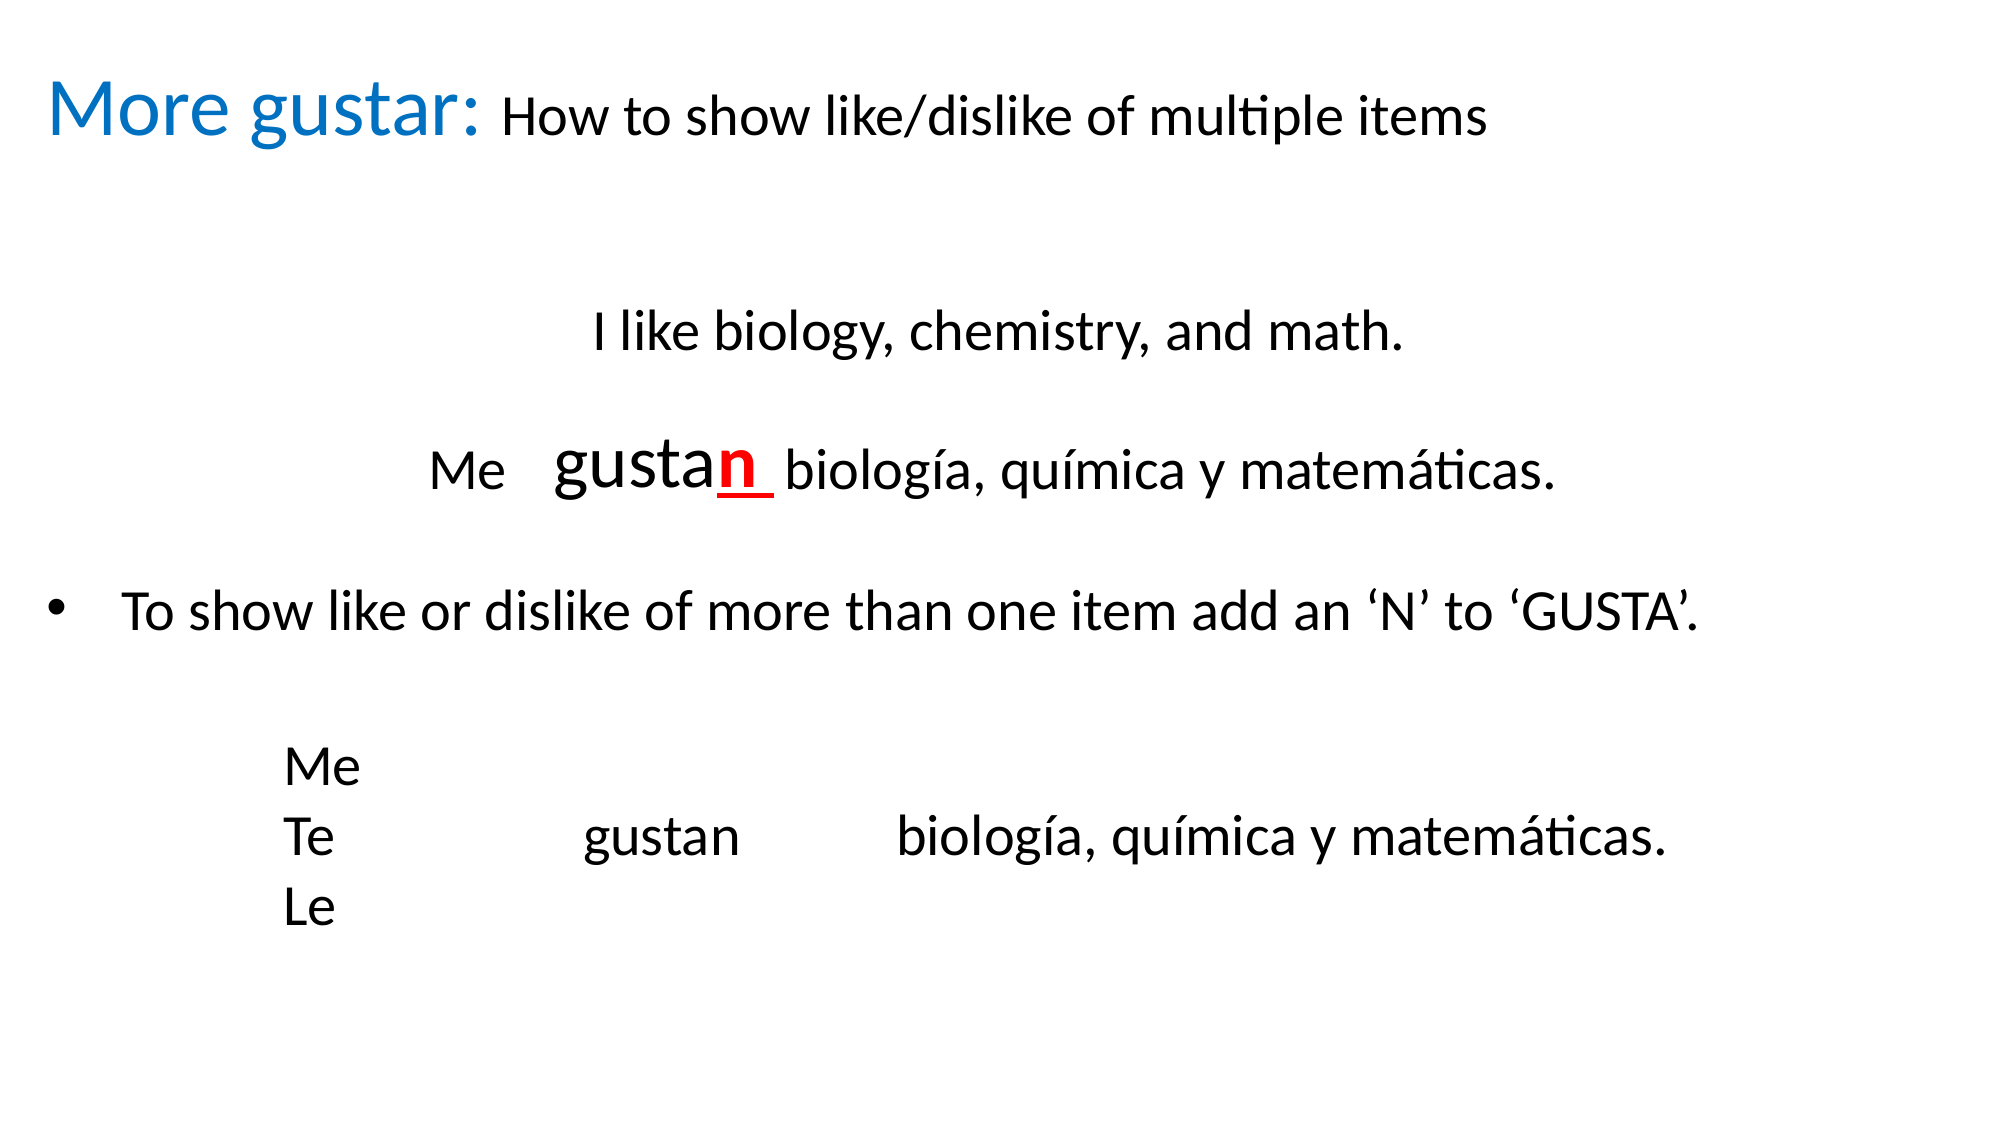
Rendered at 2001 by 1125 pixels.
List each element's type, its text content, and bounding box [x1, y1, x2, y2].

text_box More gustar: How to show like/dislike of multiple items I like biology, chemistry, and math. Me biología, química y matemáticas. To show like or dislike of more than one item add an ‘N’ to ‘GUSTA’. [31, 44, 1967, 719]
text_box gustan [538, 405, 1000, 511]
text_box Me Te gustan biología, química y matemáticas. Le [118, 719, 1762, 945]
